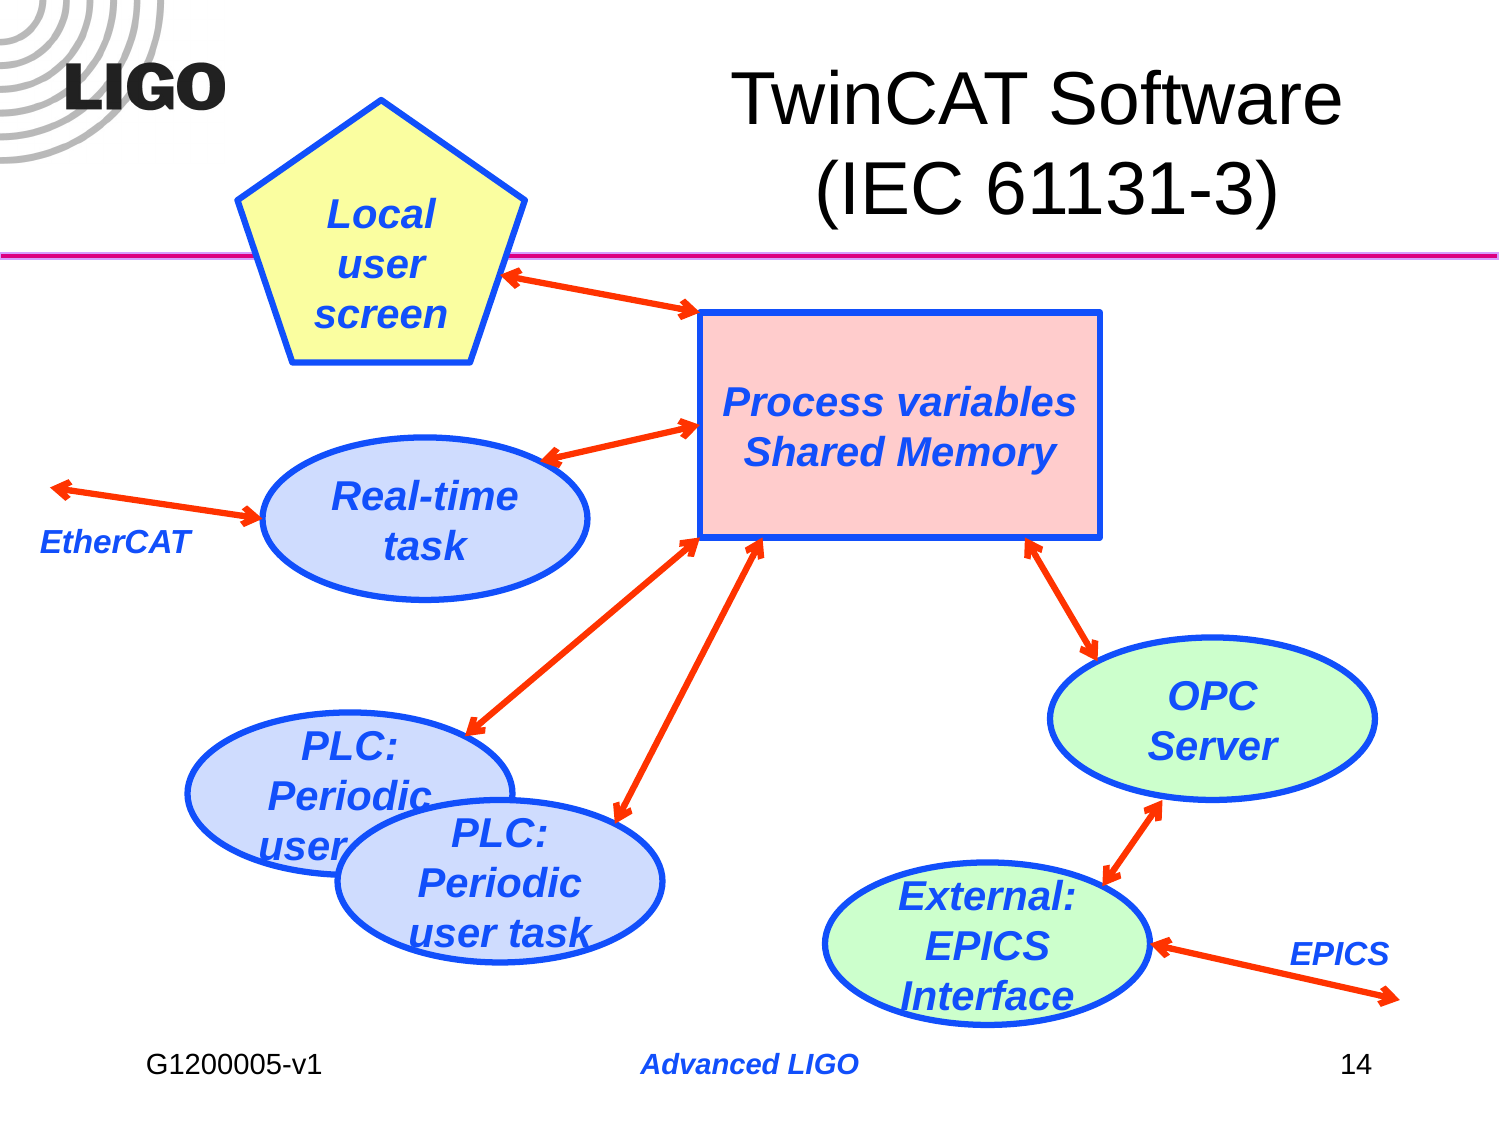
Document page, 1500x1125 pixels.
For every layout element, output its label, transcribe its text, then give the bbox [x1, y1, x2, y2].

text_box EPICS [1275, 924, 1463, 980]
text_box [999, 562, 1124, 636]
picture [0, 0, 225, 164]
title TwinCAT Software (IEC 61131-3) [574, 62, 1500, 238]
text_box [1149, 943, 1401, 1001]
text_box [49, 487, 263, 519]
text_box OPC Server [1050, 637, 1375, 800]
text_box Process variables Shared Memory [699, 312, 1100, 538]
footer Advanced LIGO [512, 1024, 988, 1101]
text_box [601, 362, 639, 517]
slide_number 14 [1074, 1024, 1388, 1101]
text_box Local user screen [237, 99, 525, 363]
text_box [499, 274, 701, 313]
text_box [482, 519, 682, 755]
text_box Real-time task [263, 437, 588, 600]
text_box PLC: Periodic user task [337, 799, 663, 963]
text_box PLC: Periodic user task [187, 712, 513, 875]
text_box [1089, 812, 1176, 874]
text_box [545, 606, 832, 755]
text_box EtherCAT [24, 512, 213, 568]
text_box External:EPICS Interface [825, 862, 1150, 1025]
